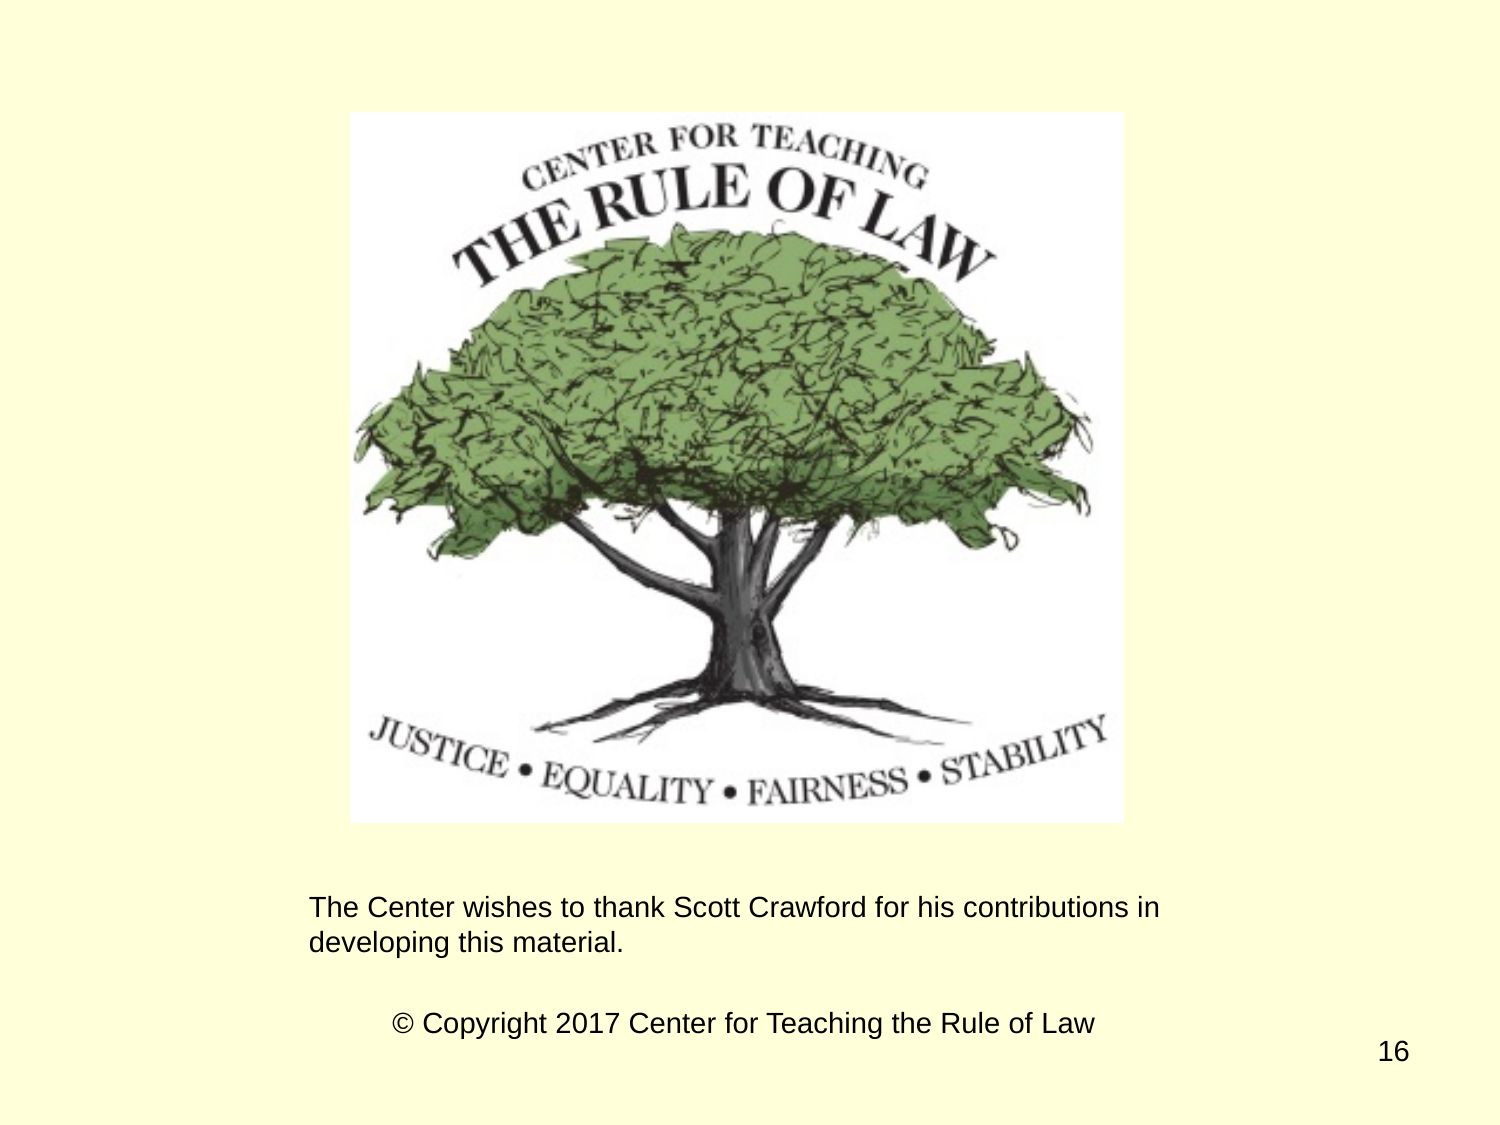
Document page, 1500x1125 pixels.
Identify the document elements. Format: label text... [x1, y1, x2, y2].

list The Center wishes to thank Scott Crawford for his contributions in developing this material. © Copyright 2017 Center for Teaching the Rule of Law [294, 880, 1194, 1075]
picture [349, 112, 1124, 823]
slide_number 16 [1074, 1024, 1425, 1103]
